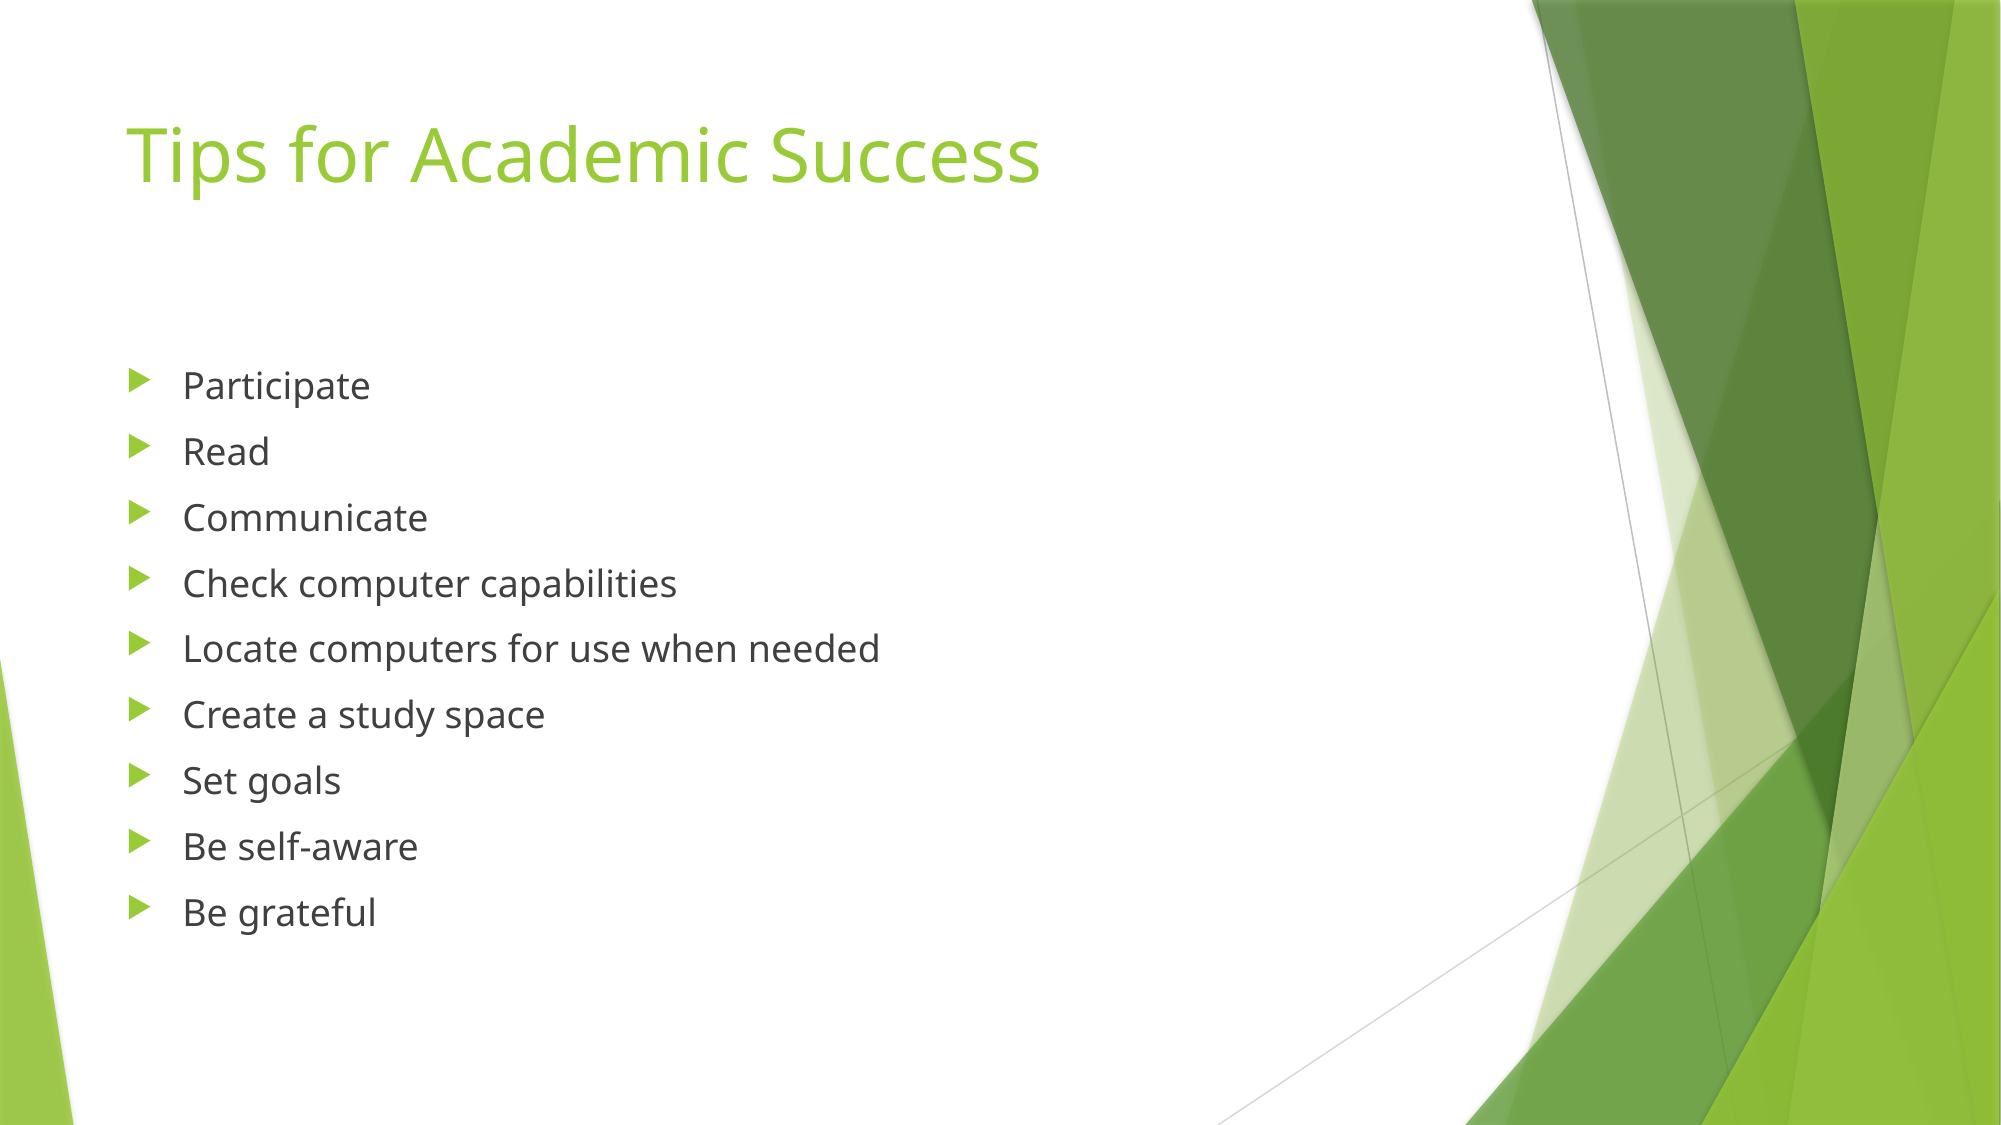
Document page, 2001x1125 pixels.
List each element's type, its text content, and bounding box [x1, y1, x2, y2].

list Participate Read Communicate Check computer capabilities Locate computers for use when needed Create a study space Set goals Be self-aware Be grateful [111, 354, 1522, 992]
title Tips for Academic Success [111, 99, 1522, 317]
